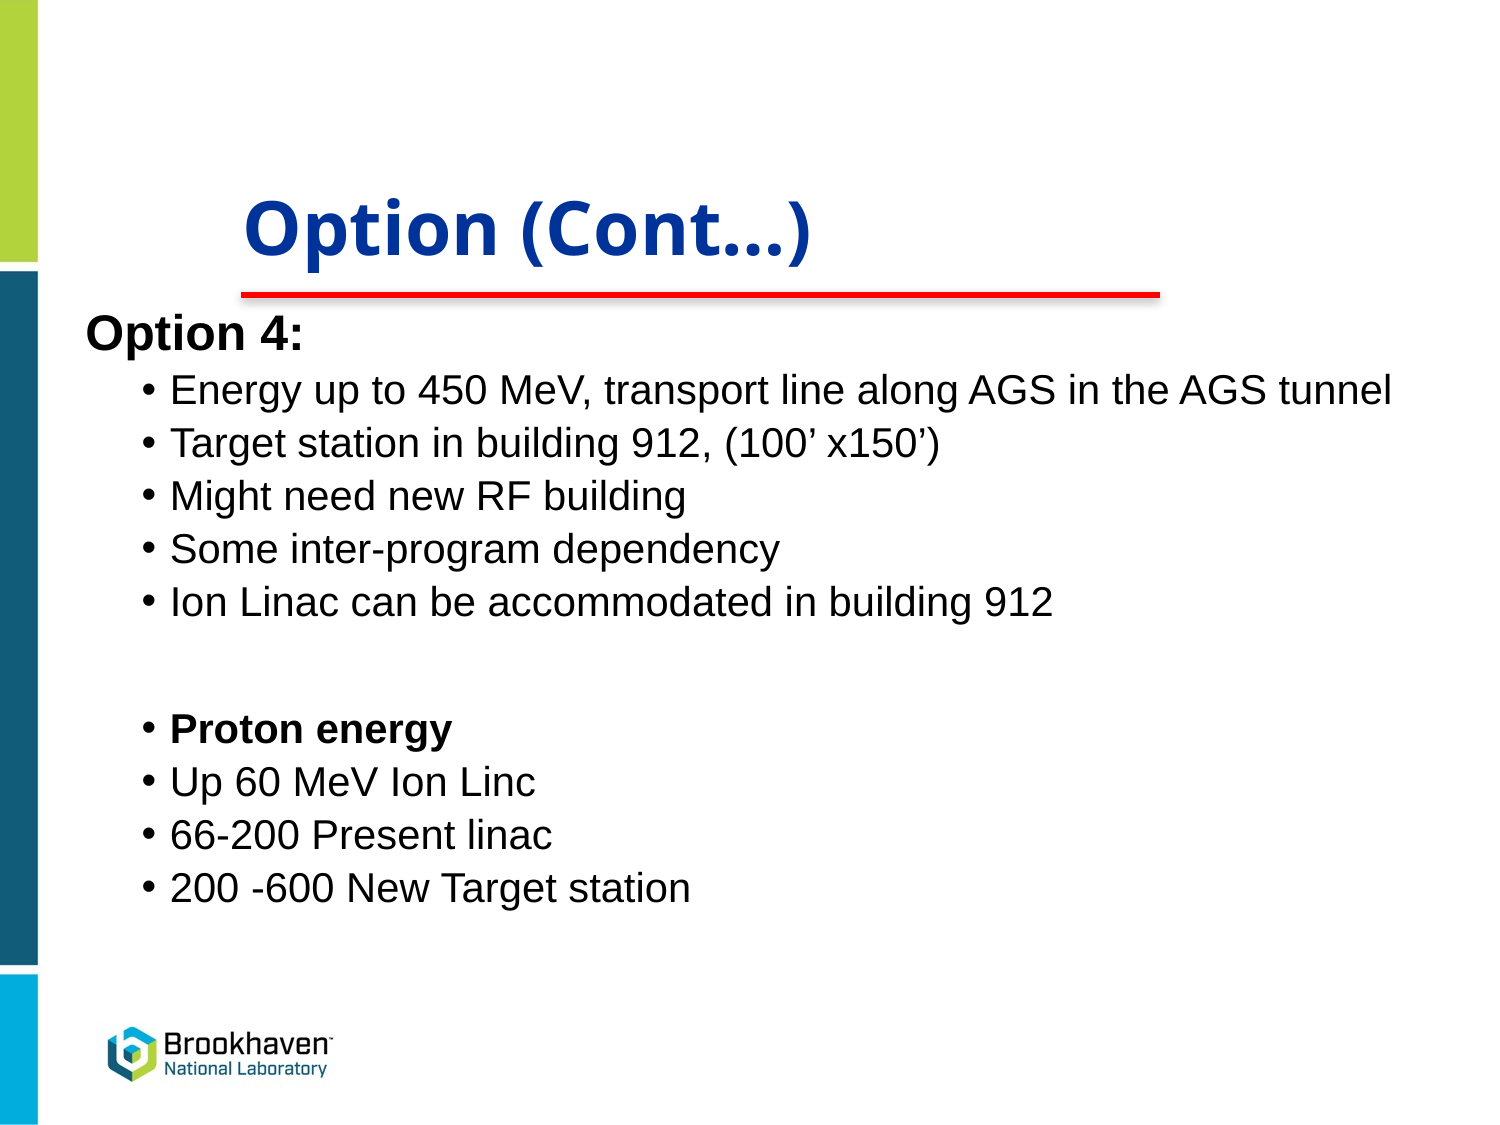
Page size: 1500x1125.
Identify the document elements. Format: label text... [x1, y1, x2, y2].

list Option 4: Energy up to 450 MeV, transport line along AGS in the AGS tunnel Target station in building 912, (100’ x150’) Might need new RF building Some inter-program dependency Ion Linac can be accommodated in building 912 Proton energy Up 60 MeV Ion Linc 66-200 Present linac 200 -600 New Target station [70, 299, 1430, 990]
title Option (Cont…) [231, 185, 1257, 349]
picture [0, 0, 1500, 1125]
